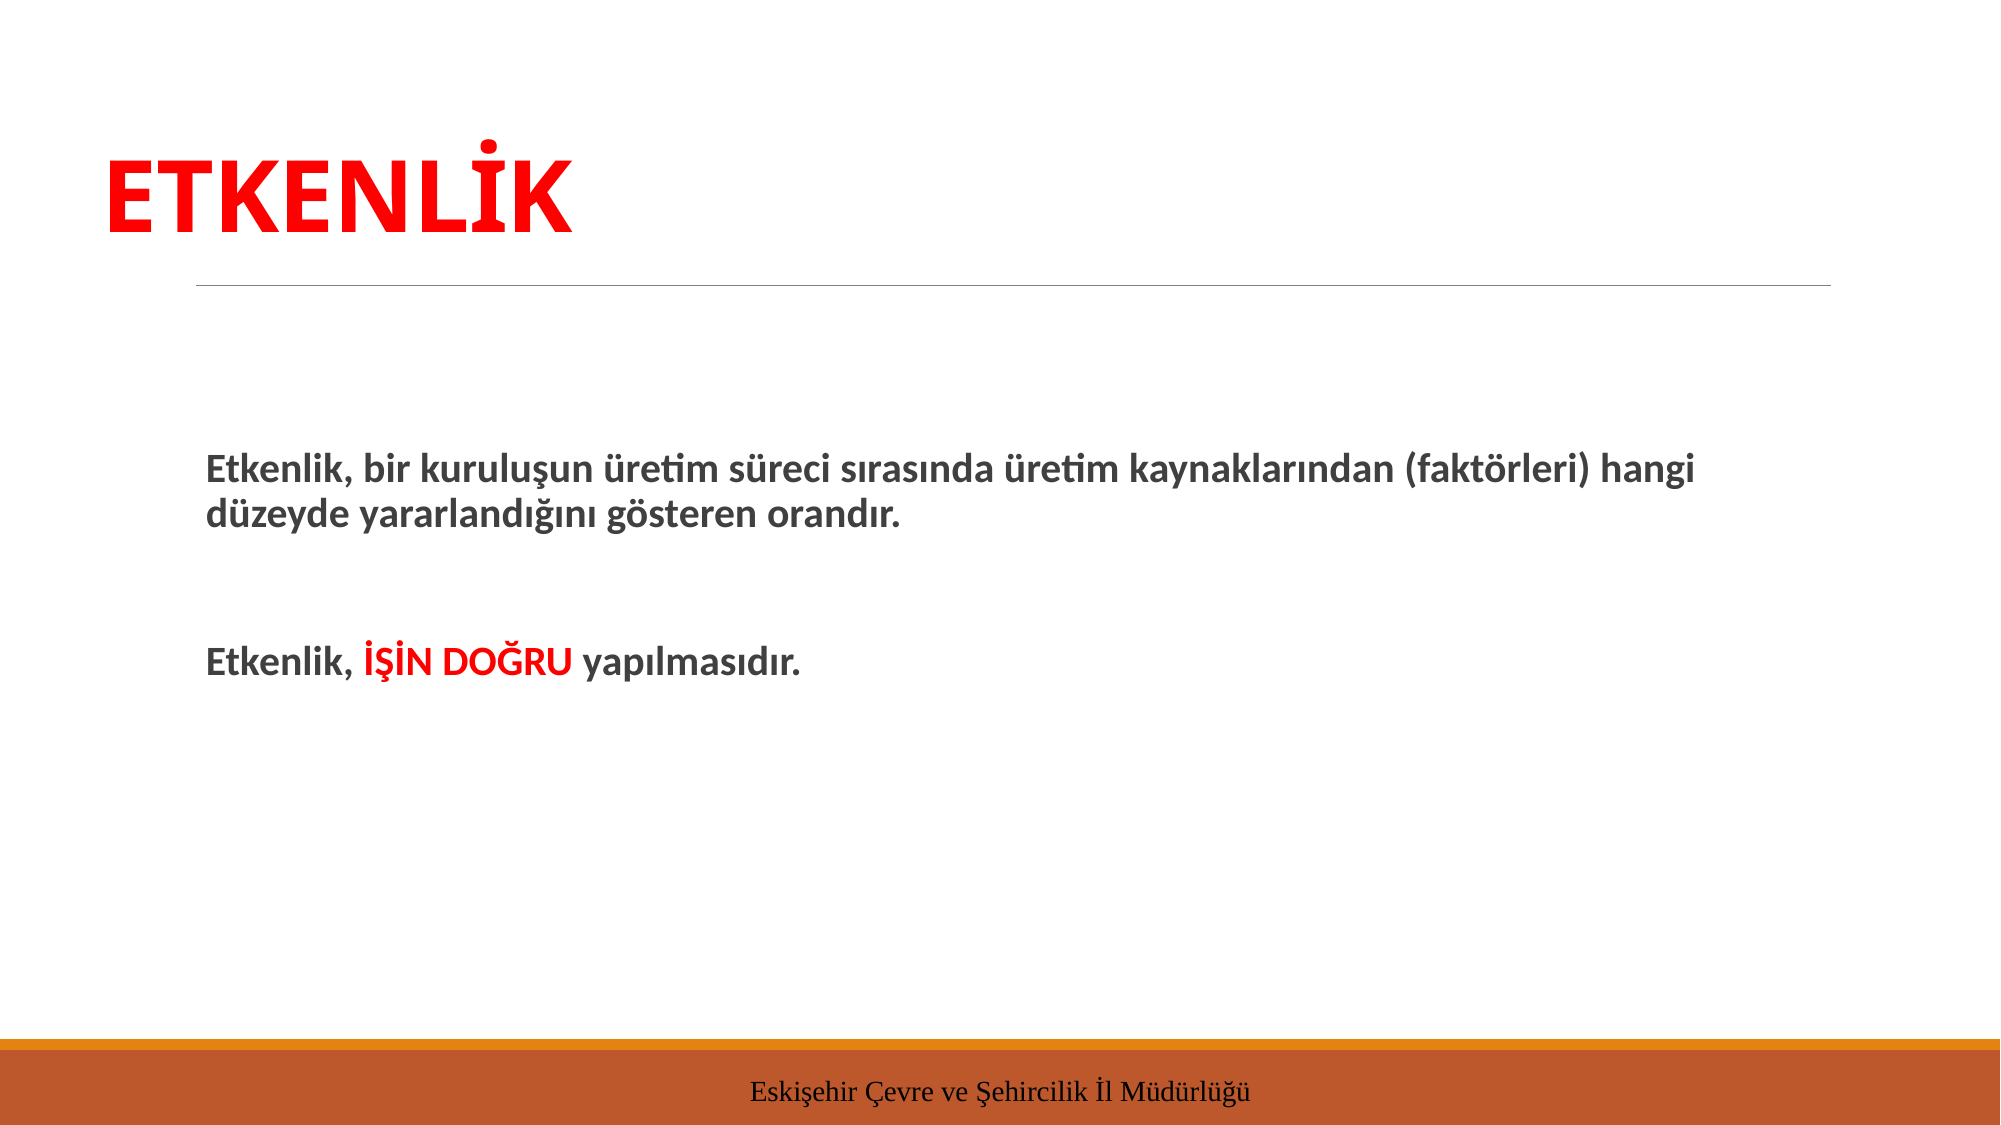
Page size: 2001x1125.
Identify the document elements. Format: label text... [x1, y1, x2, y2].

list Etkenlik, bir kuruluşun üretim süreci sırasında üretim kaynaklarından (faktörleri) hangi düzeyde yararlandığını gösteren orandır. Etkenlik, İŞİN DOĞRU yapılmasıdır. [190, 438, 1812, 1047]
title ETKENLİK [86, 54, 1887, 261]
footer Eskişehir Çevre ve Şehircilik İl Müdürlüğü [604, 1059, 1396, 1120]
